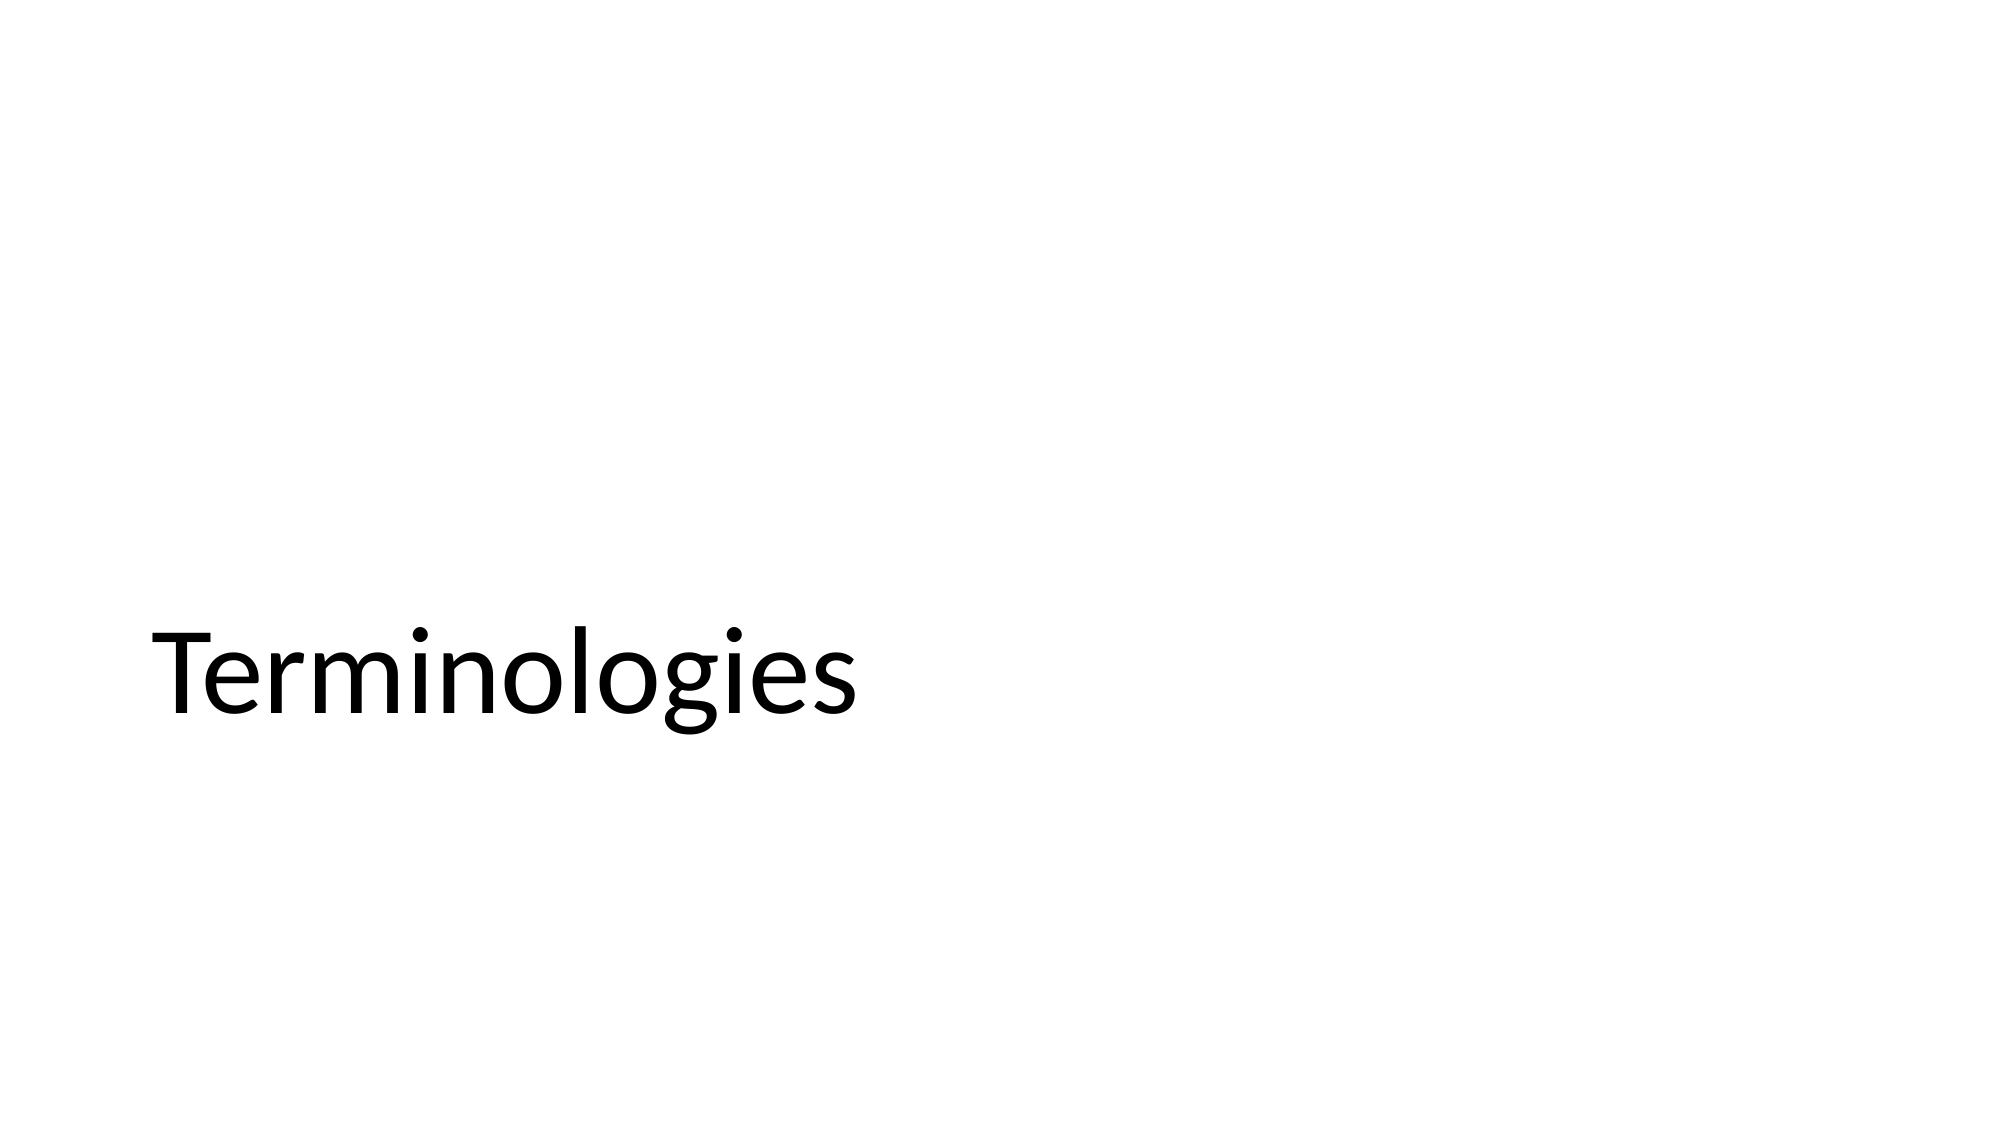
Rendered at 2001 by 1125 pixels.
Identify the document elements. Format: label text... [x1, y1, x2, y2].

title Terminologies [136, 280, 1862, 749]
